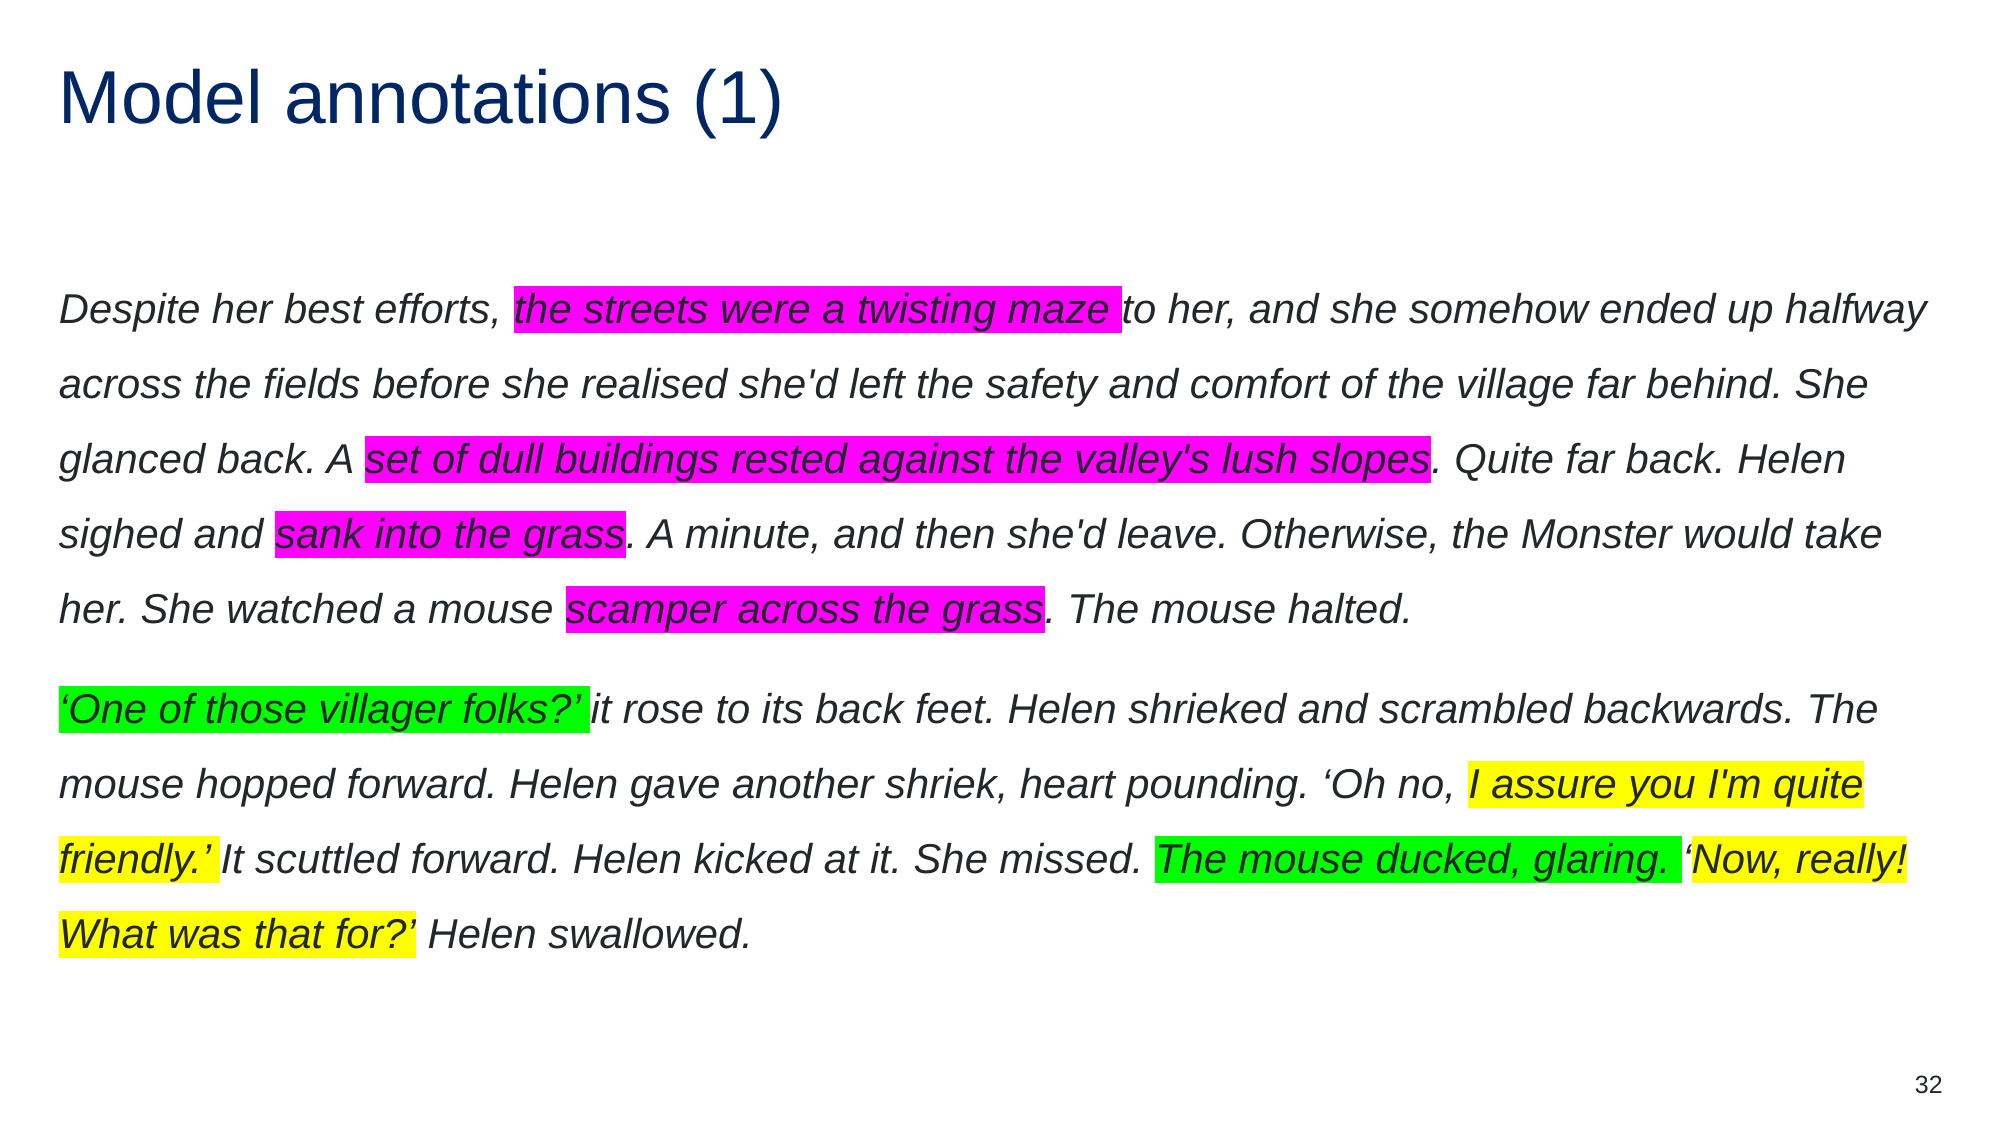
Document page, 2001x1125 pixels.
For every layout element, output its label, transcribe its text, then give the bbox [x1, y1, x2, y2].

slide_number 32 [1824, 1068, 1943, 1099]
list Despite her best efforts, the streets were a twisting maze to her, and she somehow ended up halfway across the fields before she realised she'd left the safety and comfort of the village far behind. She glanced back. A set of dull buildings rested against the valley's lush slopes. Quite far back. Helen sighed and sank into the grass. A minute, and then she'd leave. Otherwise, the Monster would take her. She watched a mouse scamper across the grass. The mouse halted. ‘One of those villager folks?’ it rose to its back feet. Helen shrieked and scrambled backwards. The mouse hopped forward. Helen gave another shriek, heart pounding. ‘Oh no, I assure you I'm quite friendly.’ It scuttled forward. Helen kicked at it. She missed. The mouse ducked, glaring. ‘Now, really! What was that for?’ Helen swallowed. [59, 257, 1943, 1046]
title Model annotations (1) [59, 59, 1943, 149]
